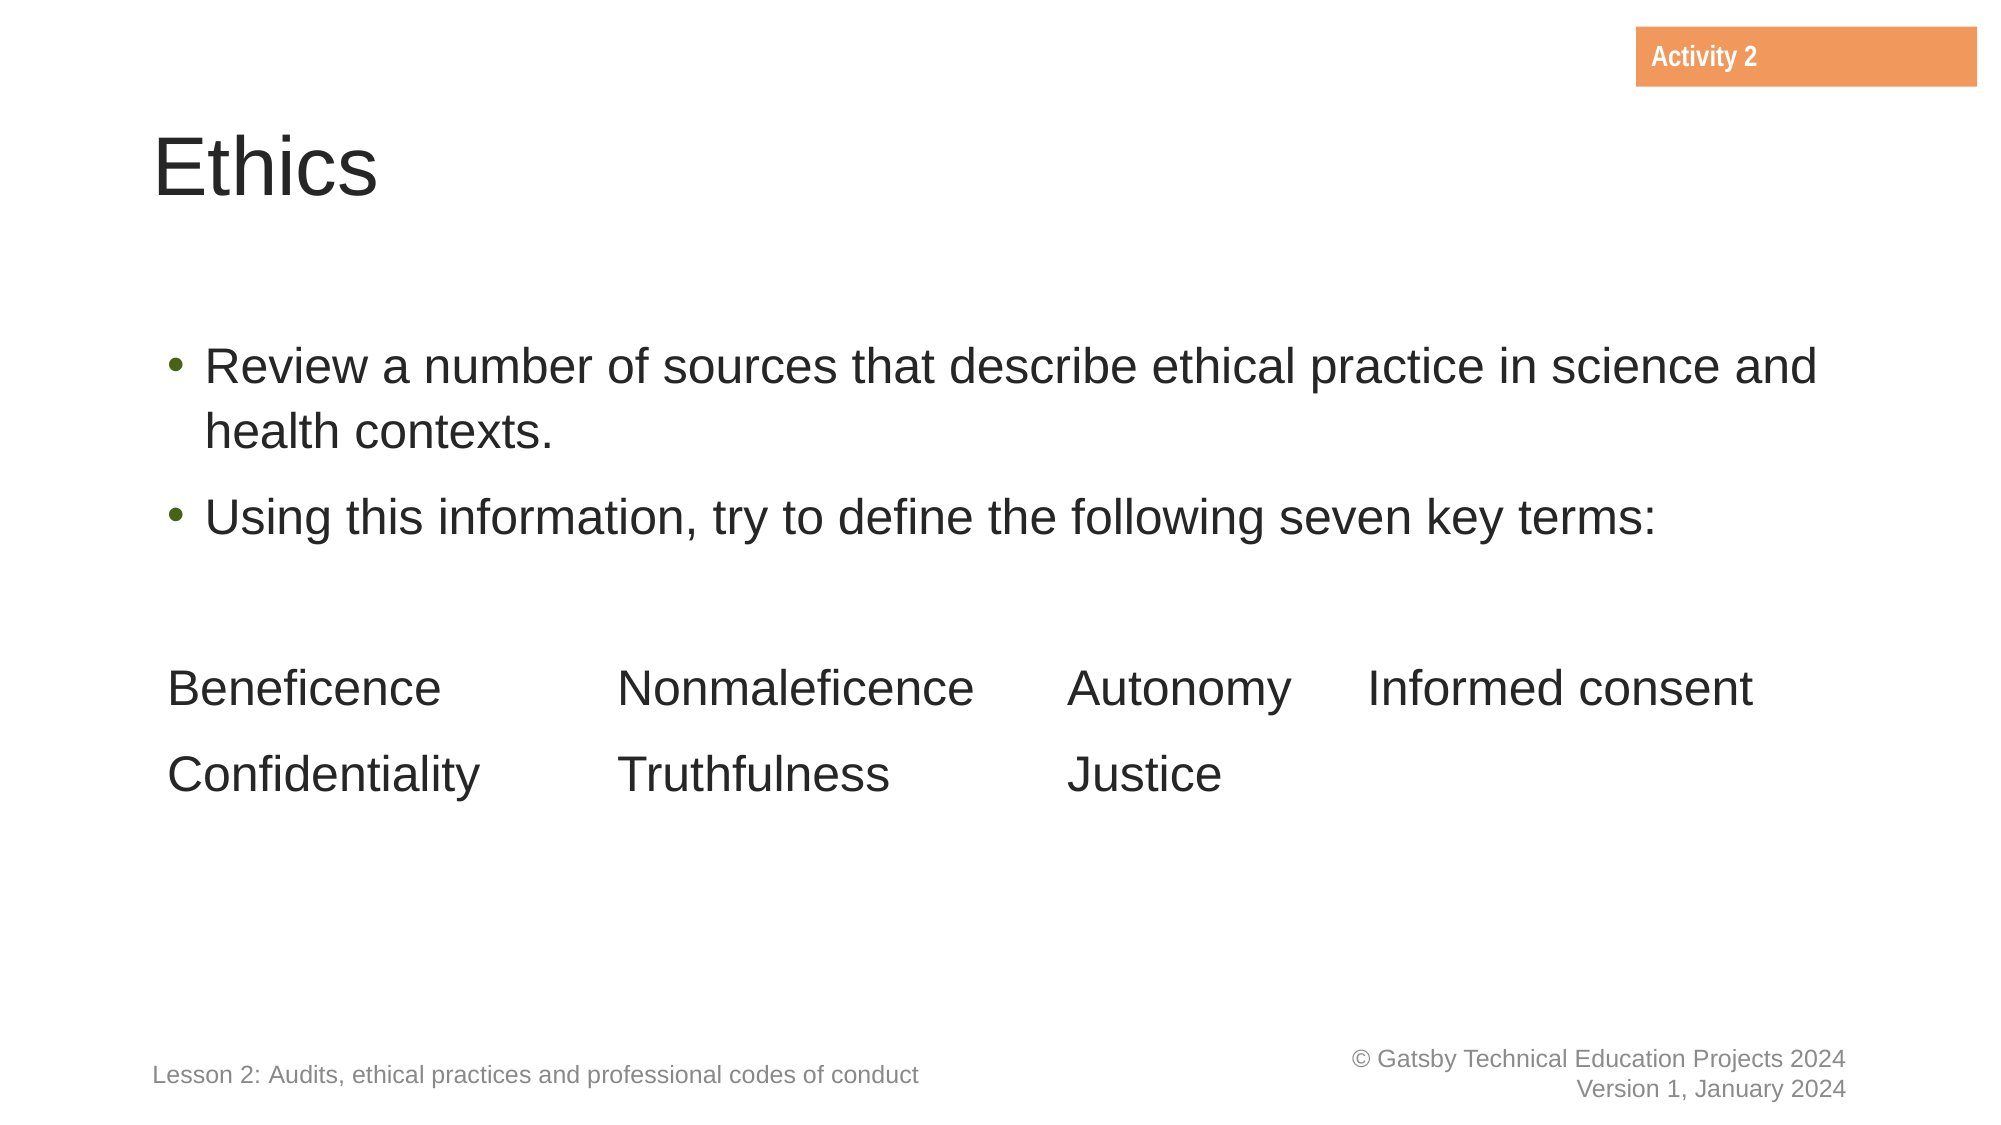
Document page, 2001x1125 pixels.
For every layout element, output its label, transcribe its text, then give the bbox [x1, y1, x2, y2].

list Activity 2 [1636, 26, 1978, 87]
list Lesson 2: Audits, ethical practices and professional codes of conduct [137, 1042, 942, 1103]
title Ethics [137, 59, 1863, 278]
list Review a number of sources that describe ethical practice in science and health contexts. Using this information, try to define the following seven key terms: Beneficence Nonmaleficence Autonomy Informed consent Confidentiality Truthfulness Justice [137, 299, 1863, 1014]
